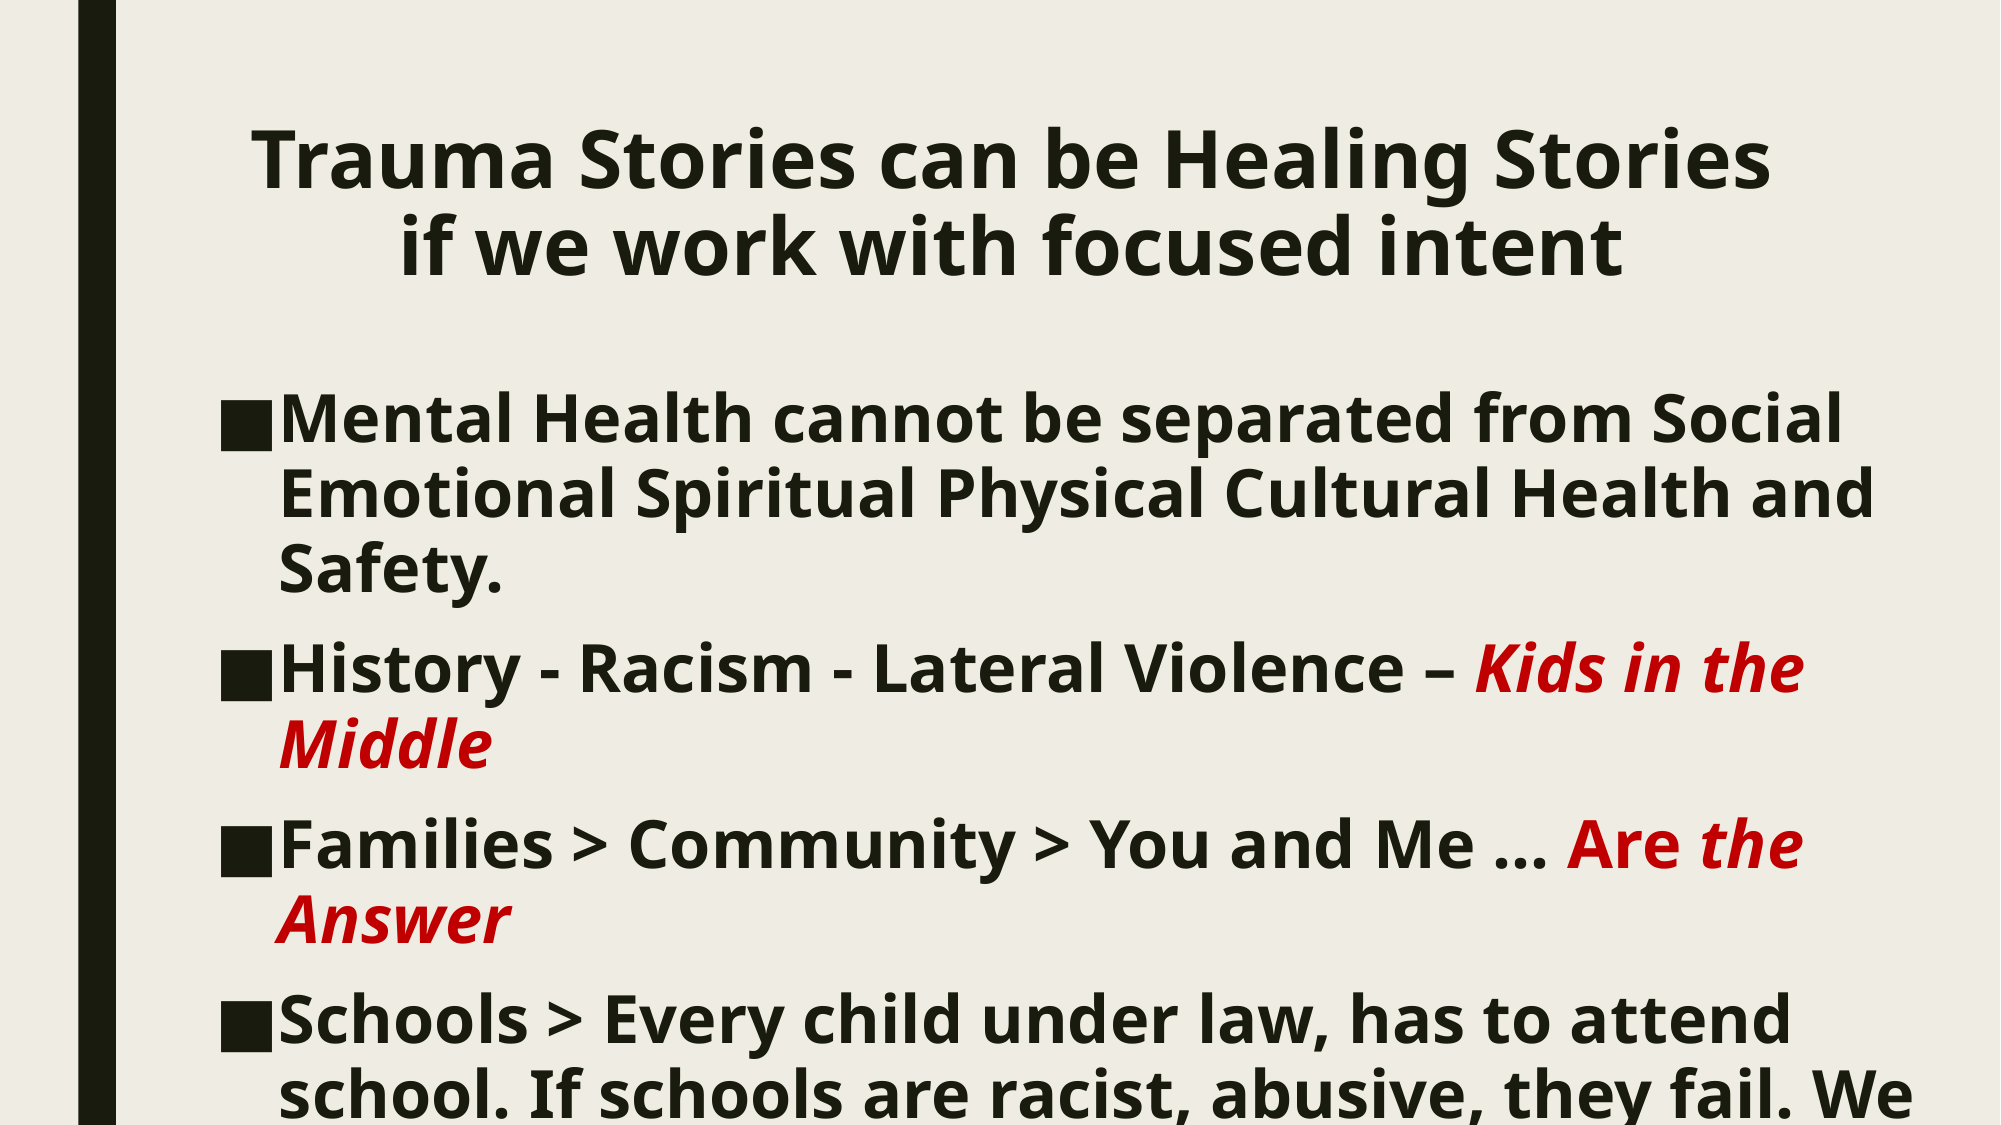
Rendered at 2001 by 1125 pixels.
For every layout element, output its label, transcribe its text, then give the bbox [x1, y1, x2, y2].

list Mental Health cannot be separated from Social Emotional Spiritual Physical Cultural Health and Safety. History - Racism - Lateral Violence – Kids in the Middle Families > Community > You and Me … Are the Answer Schools > Every child under law, has to attend school. If schools are racist, abusive, they fail. We need EDUCARING WE are all accountable. Choosing to Walk the Circle of Wellbeing [200, 375, 1950, 1073]
title Trauma Stories can be Healing Stories if we work with focused intent [225, 112, 1800, 357]
